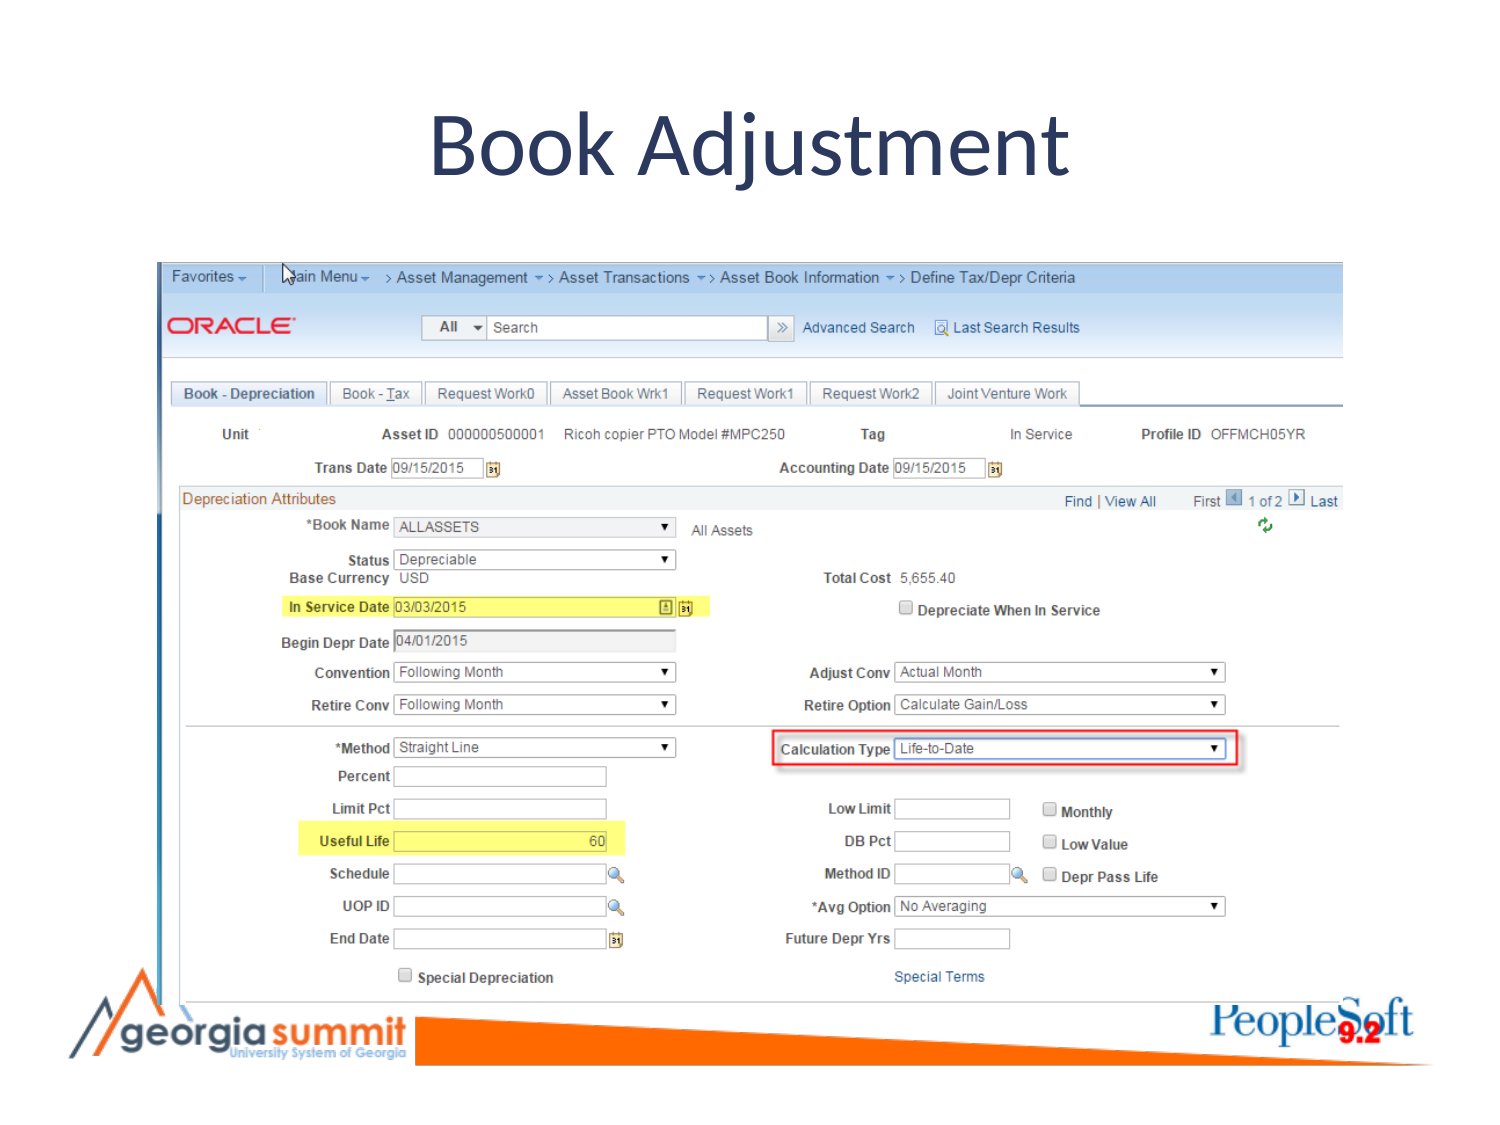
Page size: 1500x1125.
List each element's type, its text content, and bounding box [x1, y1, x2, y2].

title Book Adjustment [75, 45, 1425, 233]
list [157, 262, 1343, 1006]
picture [1200, 987, 1426, 1053]
